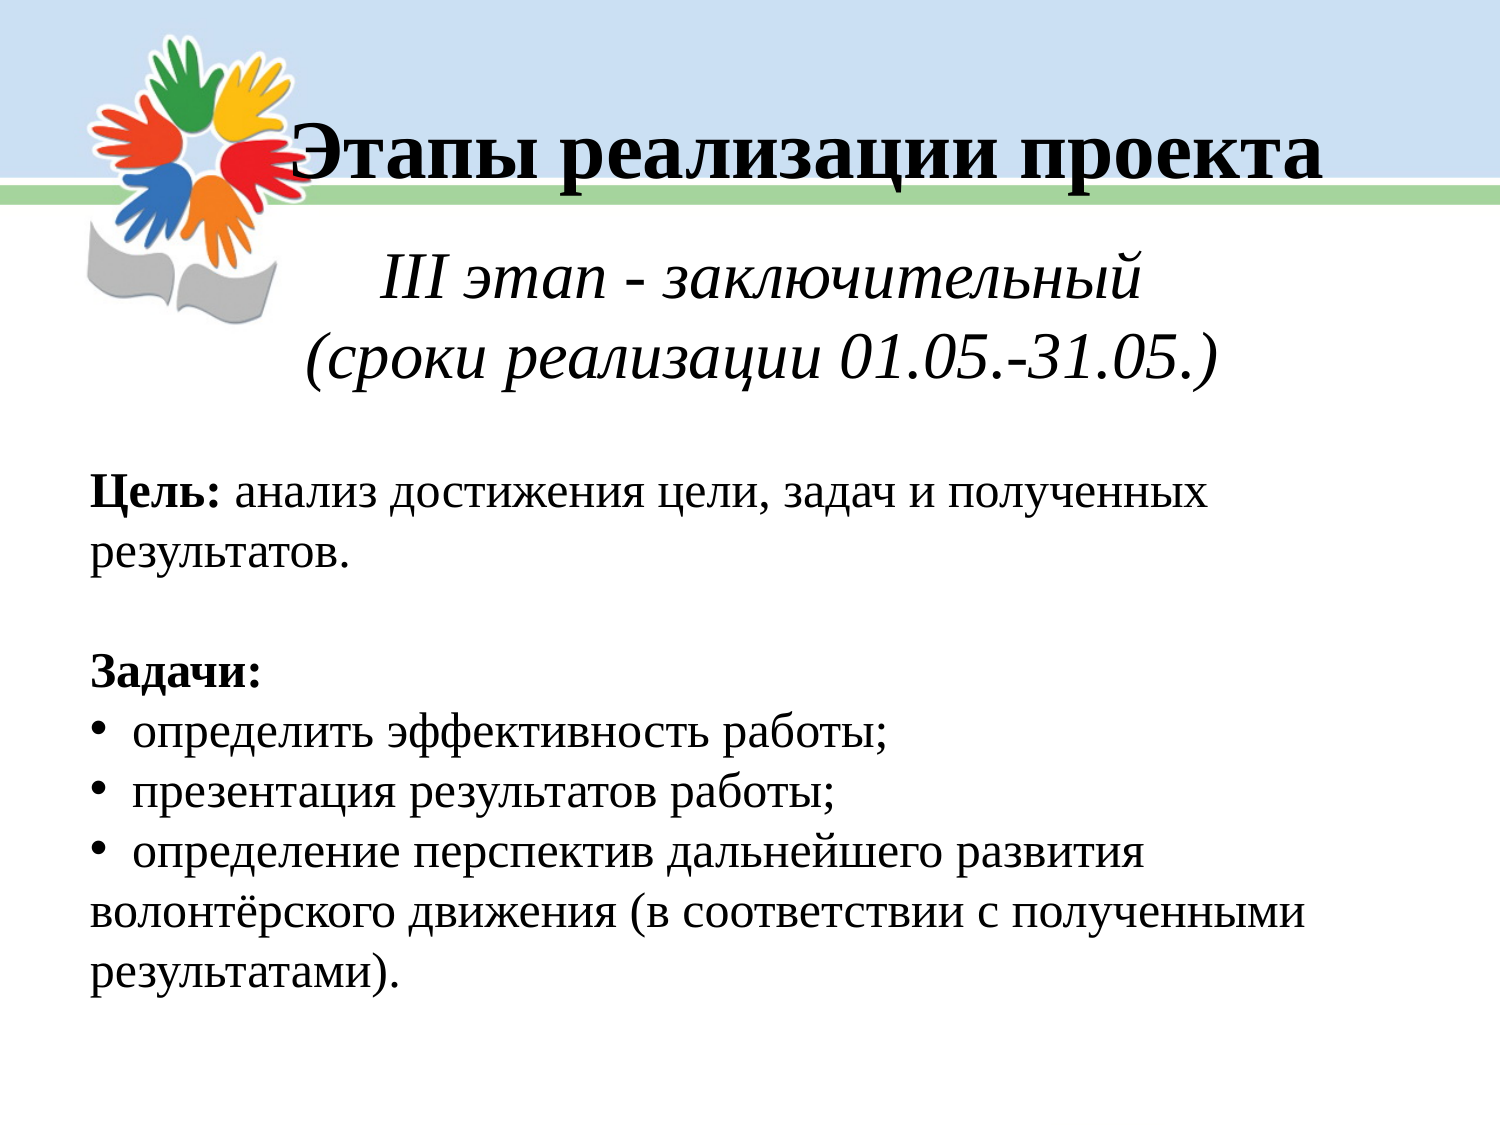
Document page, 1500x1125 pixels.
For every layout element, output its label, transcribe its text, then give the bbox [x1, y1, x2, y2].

picture [0, 0, 1500, 1125]
text_box Этапы реализации проекта [112, 87, 1500, 203]
text_box Цель: анализ достижения цели, задач и полученных результатов. Задачи: определить эффективность работы; презентация результатов работы; определение перспектив дальнейшего развития волонтёрского движения (в соответствии с полученными результатами). [74, 449, 1425, 1005]
text_box III этап - заключительный (сроки реализации 01.05.-31.05.) [199, 224, 1325, 400]
